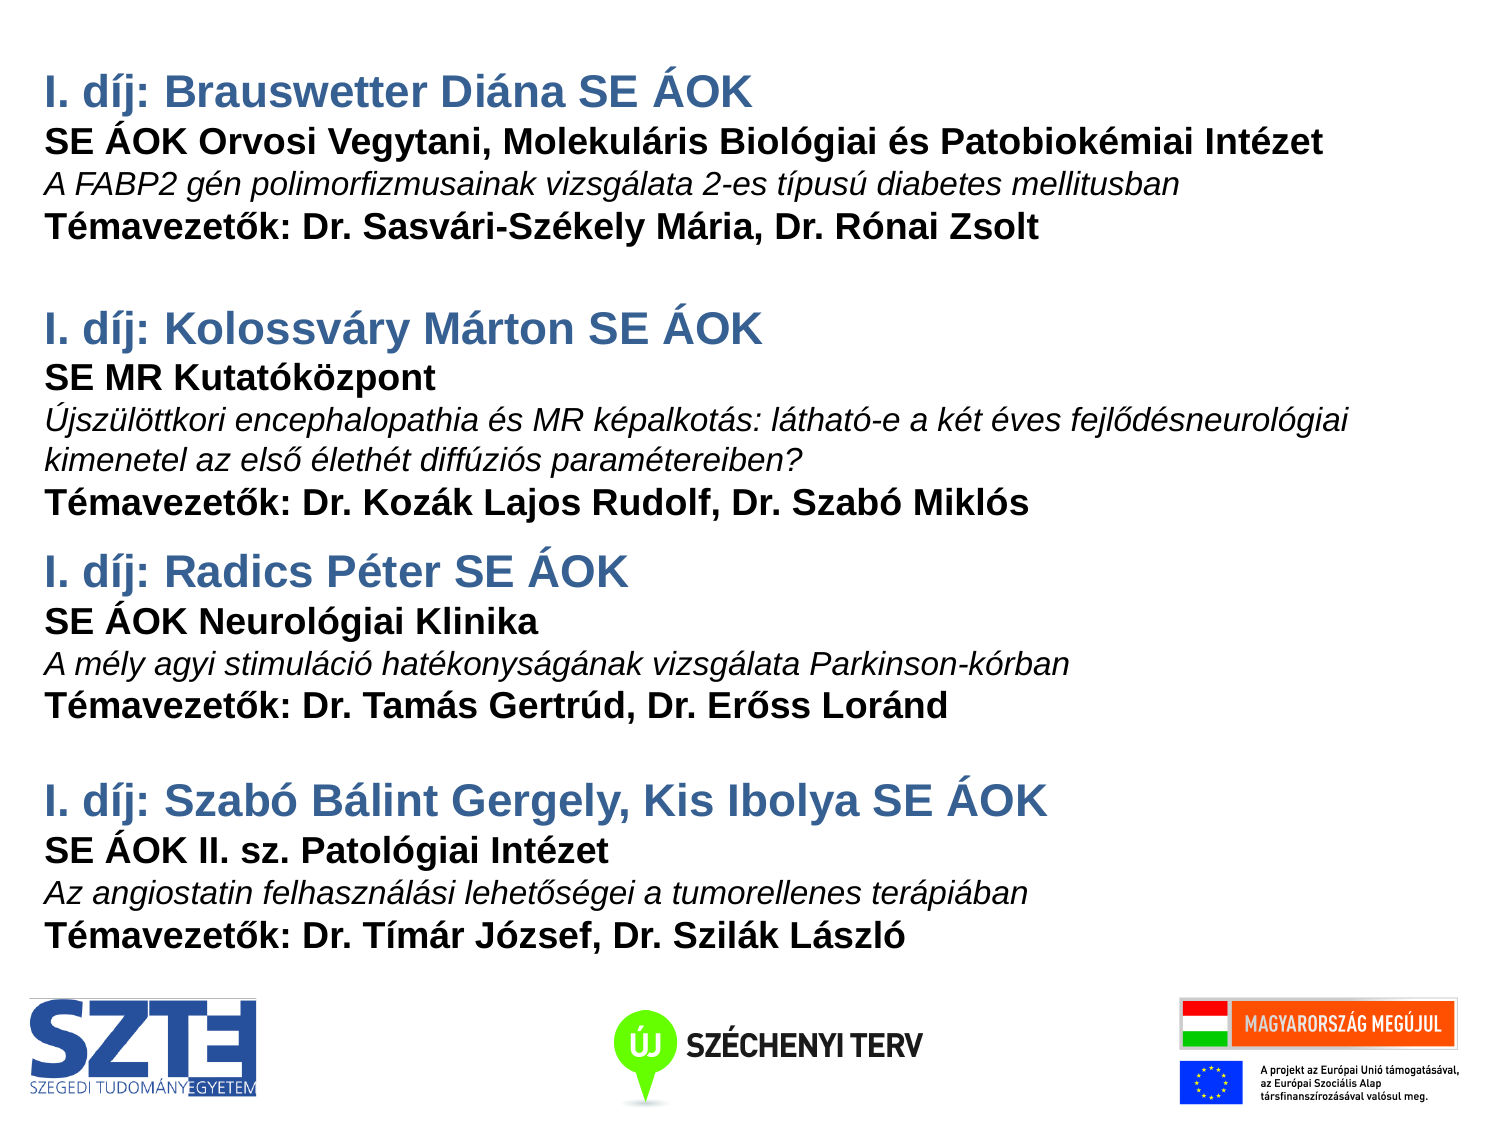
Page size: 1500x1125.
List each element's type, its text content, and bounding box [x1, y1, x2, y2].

text_box I. díj: Radics Péter SE ÁOK SE ÁOK Neurológiai Klinika A mély agyi stimuláció hatékonyságának vizsgálata Parkinson-kórban Témavezetők: Dr. Tamás Gertrúd, Dr. Erőss Loránd [29, 534, 1459, 752]
list I. díj: Szabó Bálint Gergely, Kis Ibolya SE ÁOK SE ÁOK II. sz. Patológiai Intézet Az angiostatin felhasználási lehetőségei a tumorellenes terápiában Témavezetők: Dr. Tímár József, Dr. Szilák László [29, 763, 1459, 981]
list I. díj: Kolossváry Márton SE ÁOK SE MR Kutatóközpont Újszülöttkori encephalopathia és MR képalkotás: látható-e a két éves fejlődésneurológiai kimenetel az első élethét diffúziós paramétereiben? Témavezetők: Dr. Kozák Lajos Rudolf, Dr. Szabó Miklós [29, 290, 1459, 509]
picture [608, 1010, 923, 1109]
picture [1143, 973, 1498, 1122]
list I. díj: Brauswetter Diána SE ÁOK SE ÁOK Orvosi Vegytani, Molekuláris Biológiai és Patobiokémiai Intézet A FABP2 gén polimorfizmusainak vizsgálata 2-es típusú diabetes mellitusban Témavezetők: Dr. Sasvári-Székely Mária, Dr. Rónai Zsolt [29, 54, 1459, 232]
picture [29, 998, 257, 1097]
